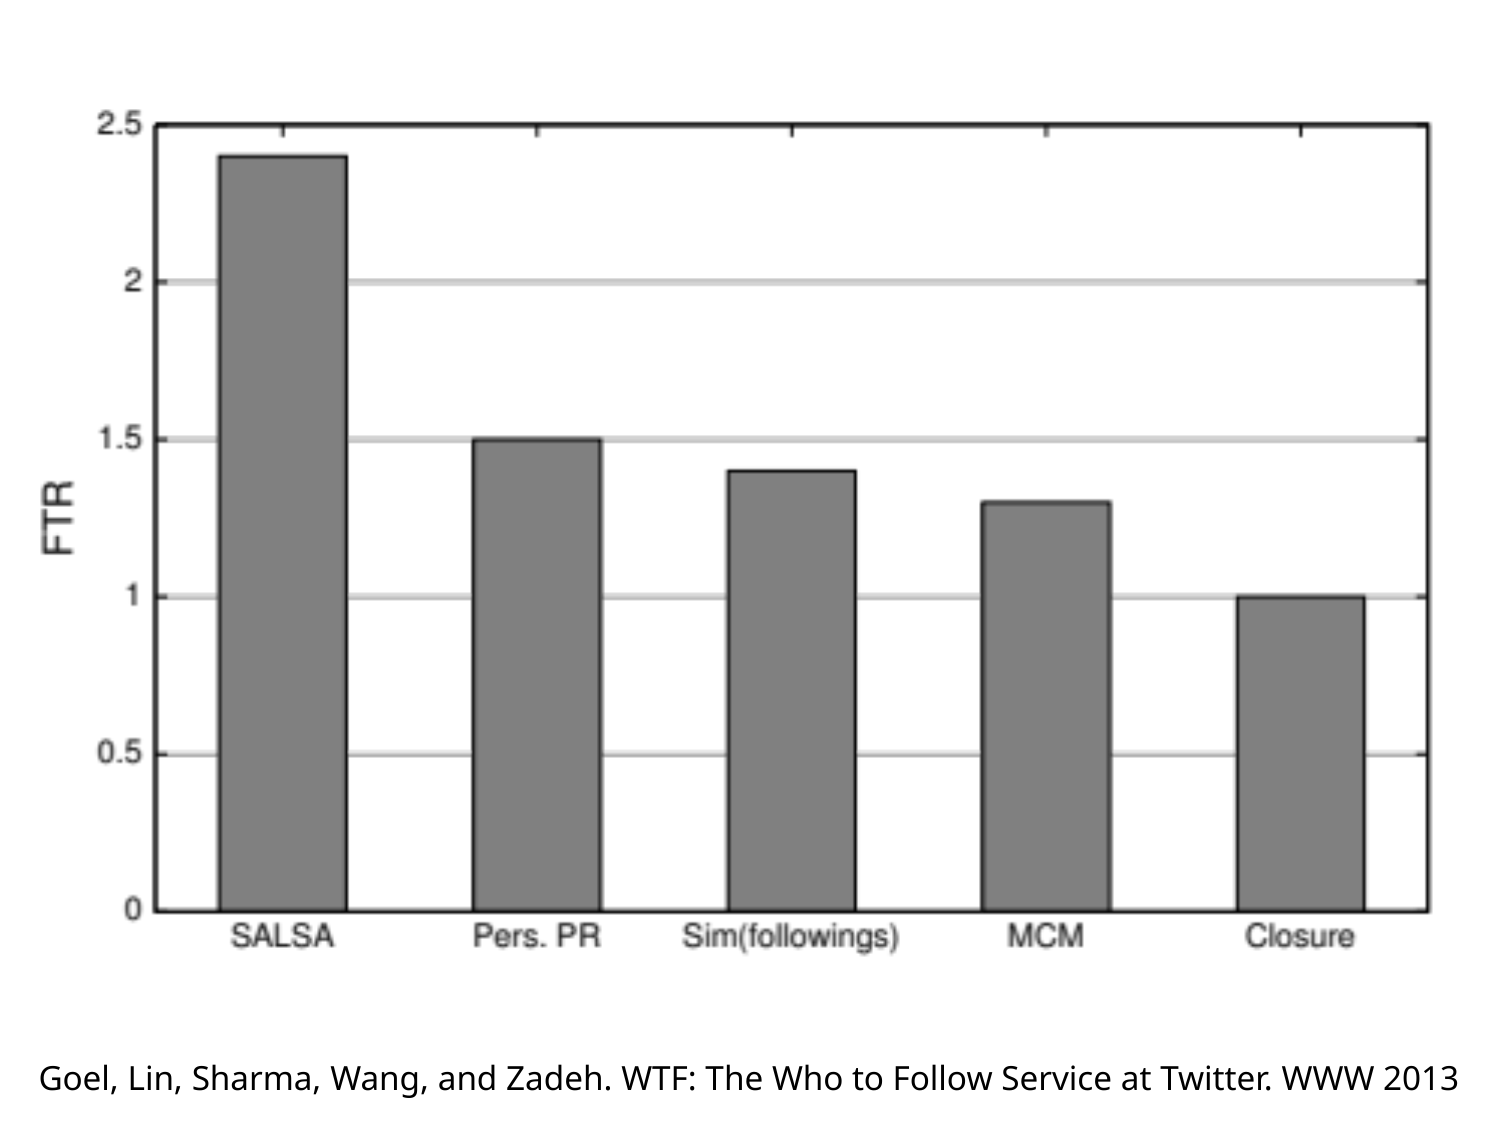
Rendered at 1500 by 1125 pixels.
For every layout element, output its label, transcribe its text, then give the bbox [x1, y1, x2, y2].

picture [24, 99, 1463, 963]
text_box Goel, Lin, Sharma, Wang, and Zadeh. WTF: The Who to Follow Service at Twitter. WWW 2013 [0, 1049, 1500, 1105]
